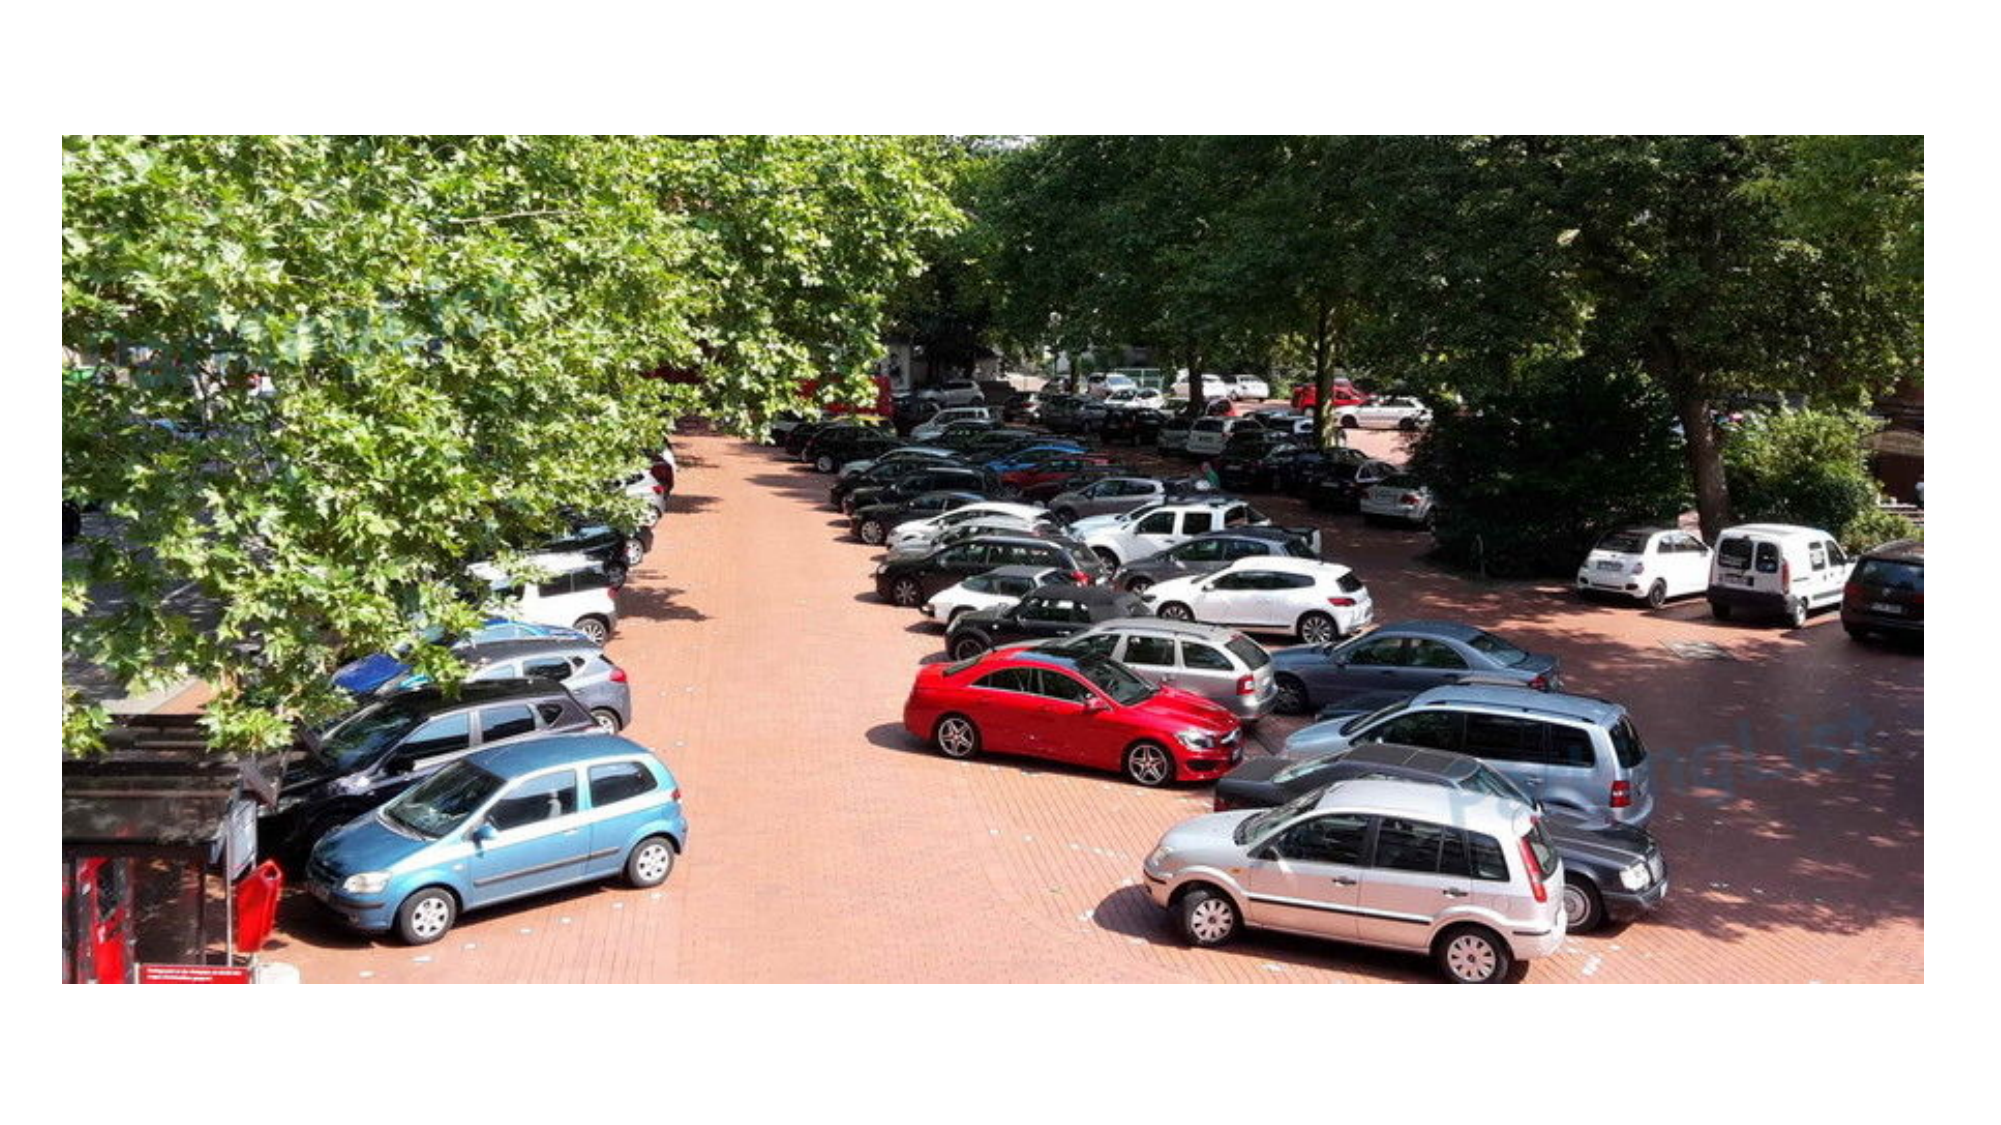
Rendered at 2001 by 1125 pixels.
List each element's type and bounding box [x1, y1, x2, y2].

picture [62, 135, 1924, 984]
